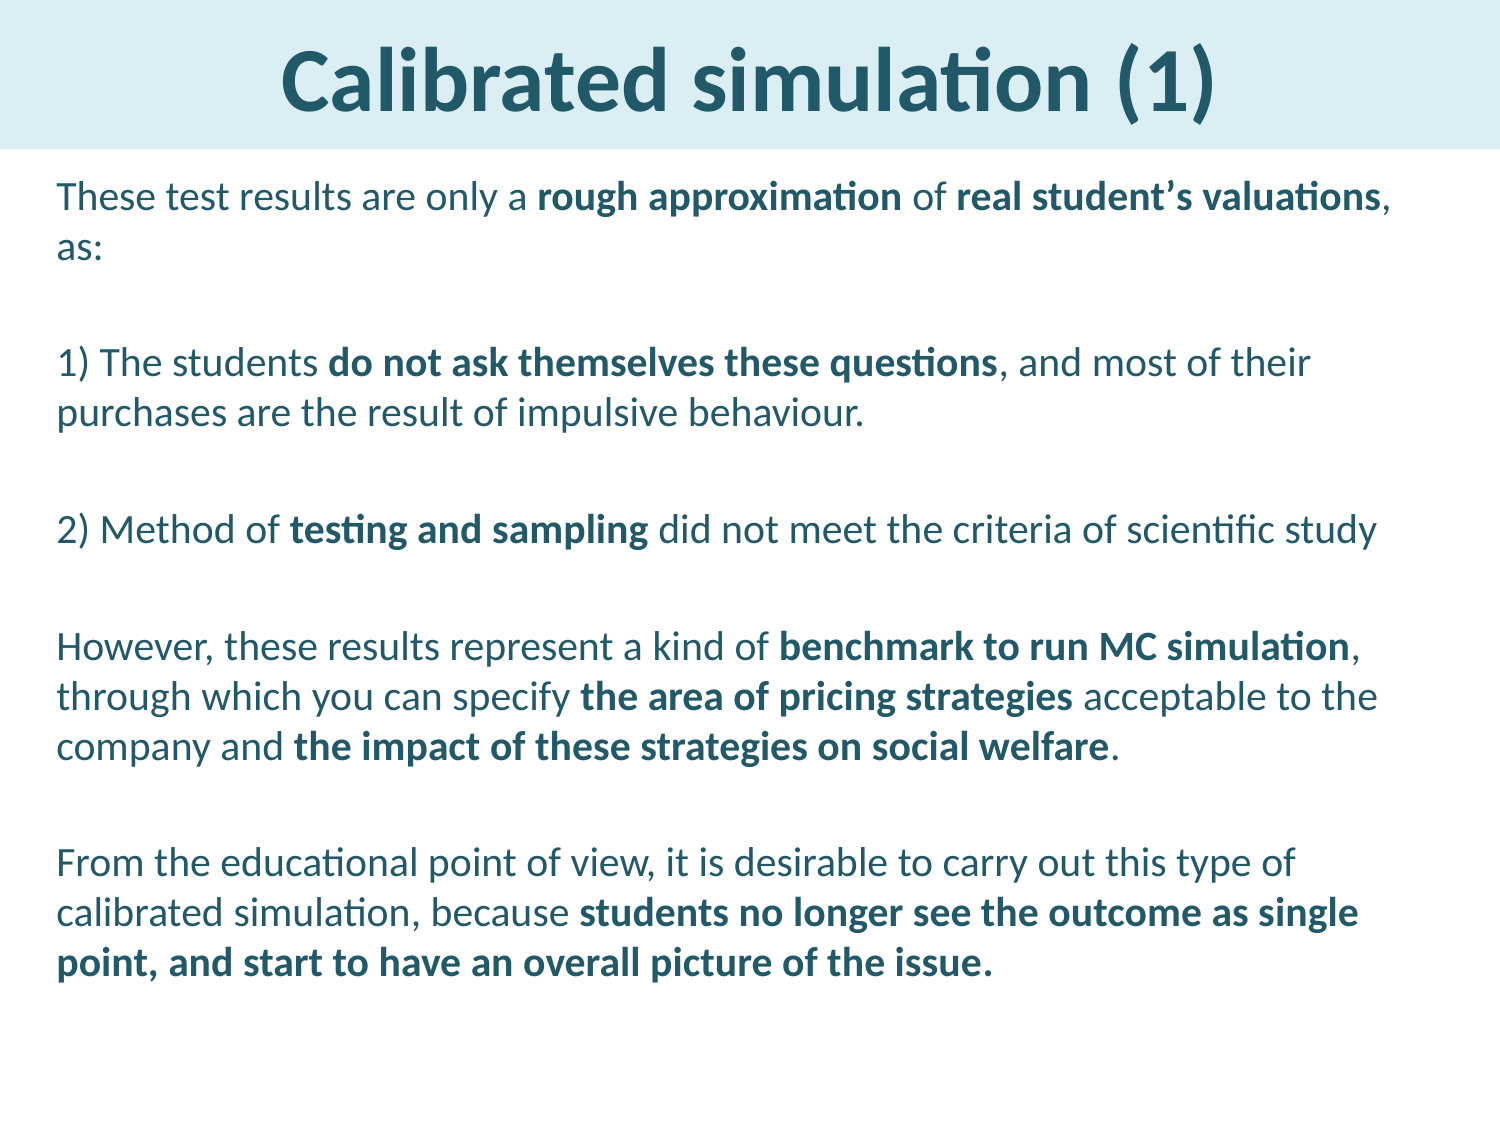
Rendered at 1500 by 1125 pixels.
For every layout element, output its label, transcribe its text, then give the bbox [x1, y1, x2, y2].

title Calibrated simulation (1) [0, 0, 1500, 149]
list These test results are only a rough approximation of real student’s valuations, as: 1) The students do not ask themselves these questions, and most of their purchases are the result of impulsive behaviour. 2) Method of testing and sampling did not meet the criteria of scientific study However, these results represent a kind of benchmark to run MC simulation, through which you can specify the area of pricing strategies acceptable to the company and the impact of these strategies on social welfare. From the educational point of view, it is desirable to carry out this type of calibrated simulation, because students no longer see the outcome as single point, and start to have an overall picture of the issue. [41, 160, 1424, 1059]
